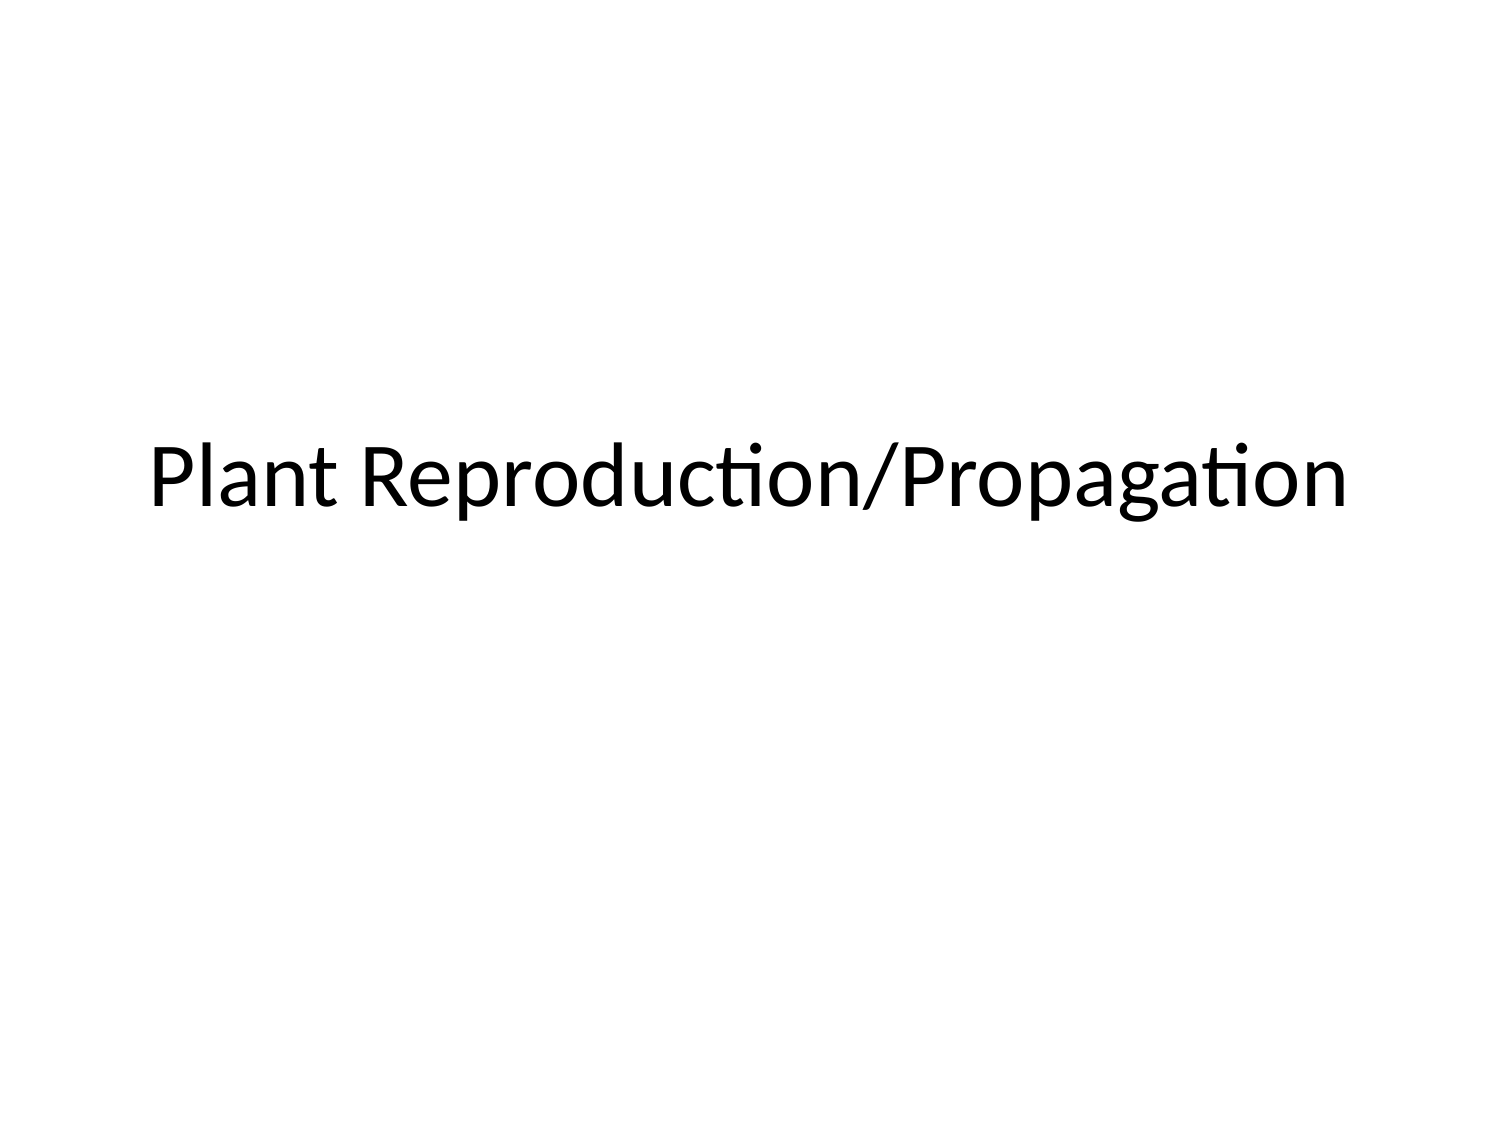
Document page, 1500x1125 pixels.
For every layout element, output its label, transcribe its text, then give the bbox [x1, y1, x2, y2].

title Plant Reproduction/Propagation [112, 349, 1388, 591]
